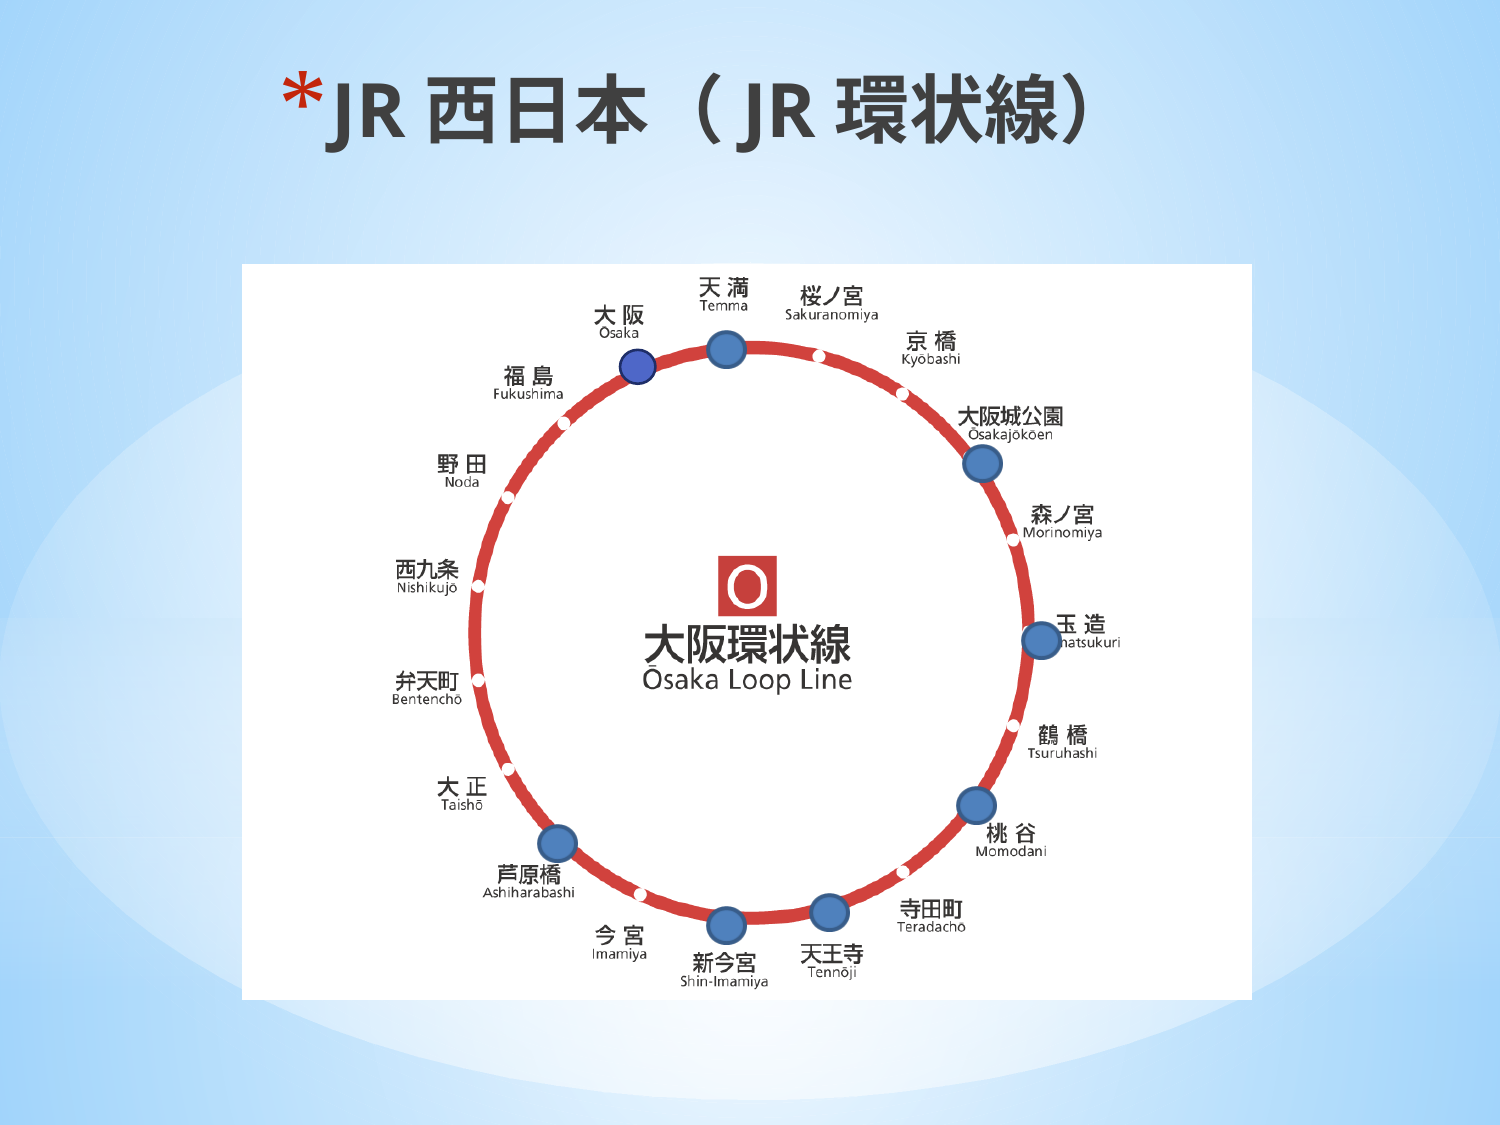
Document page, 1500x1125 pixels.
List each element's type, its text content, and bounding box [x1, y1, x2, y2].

picture [956, 786, 997, 826]
picture [706, 905, 748, 945]
picture [1021, 621, 1063, 660]
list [241, 264, 1252, 1000]
picture [706, 330, 748, 370]
picture [808, 892, 850, 932]
title JR西日本（JR環状線） [172, 54, 1241, 243]
picture [962, 444, 1003, 483]
picture [537, 824, 578, 864]
